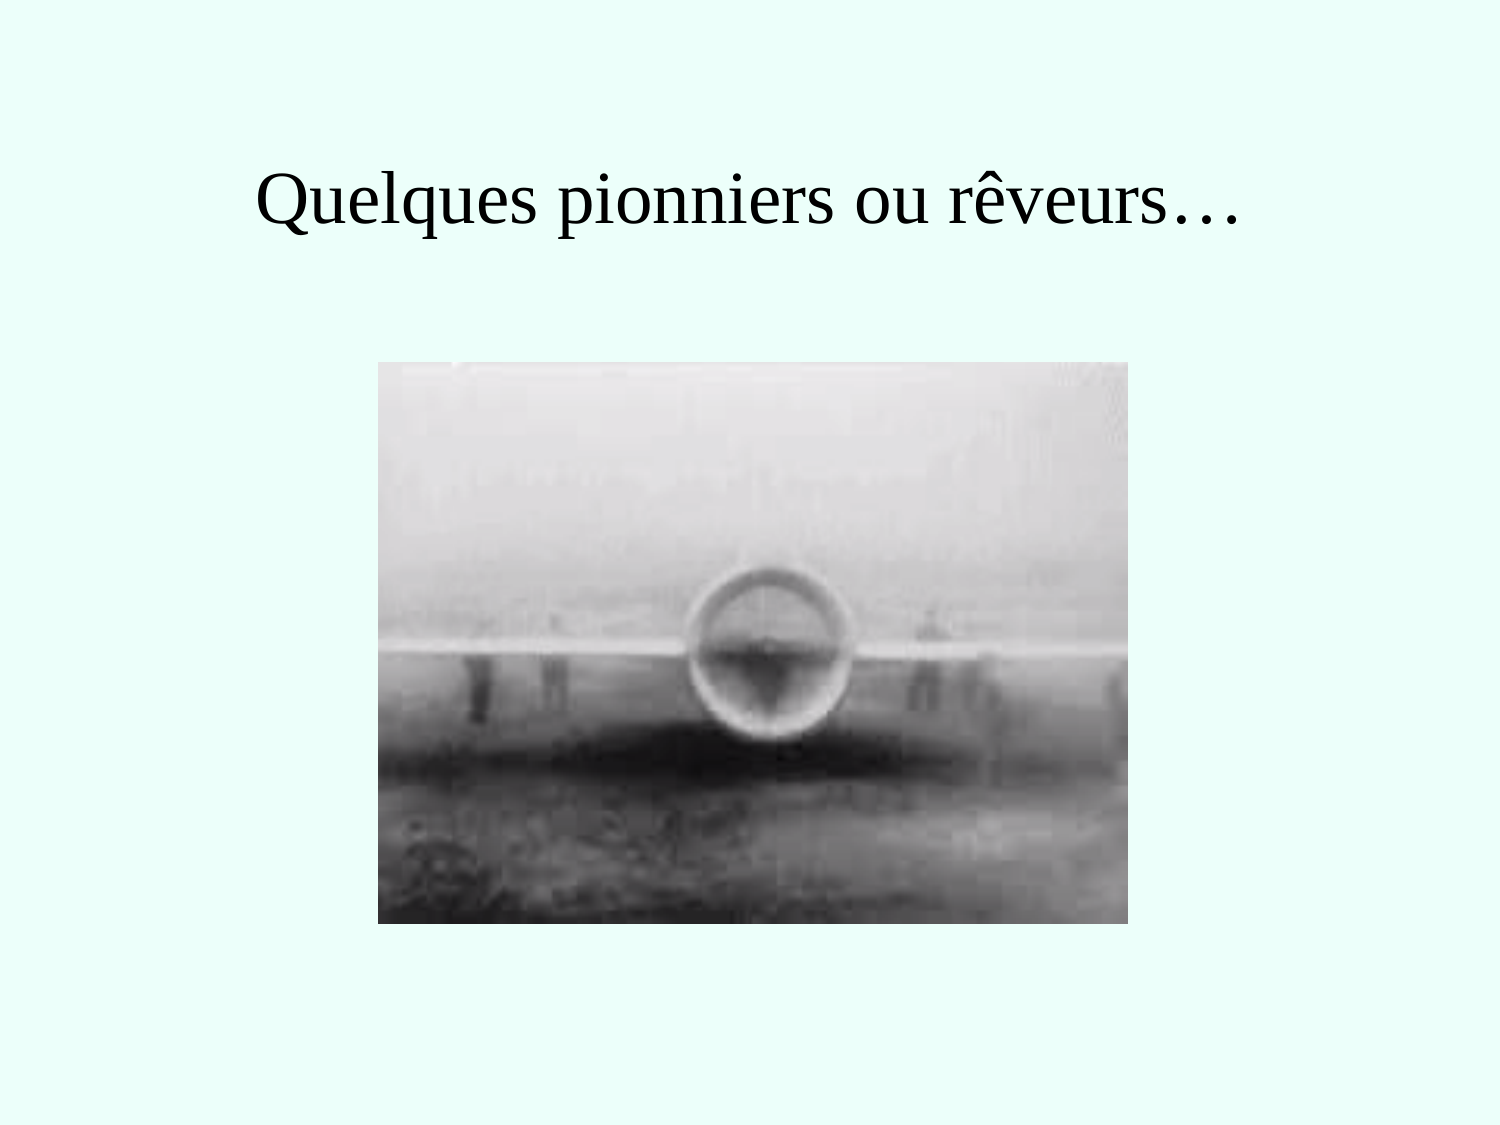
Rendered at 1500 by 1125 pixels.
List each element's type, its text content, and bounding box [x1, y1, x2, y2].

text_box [377, 361, 1129, 925]
title Quelques pionniers ou rêveurs… [112, 99, 1388, 288]
